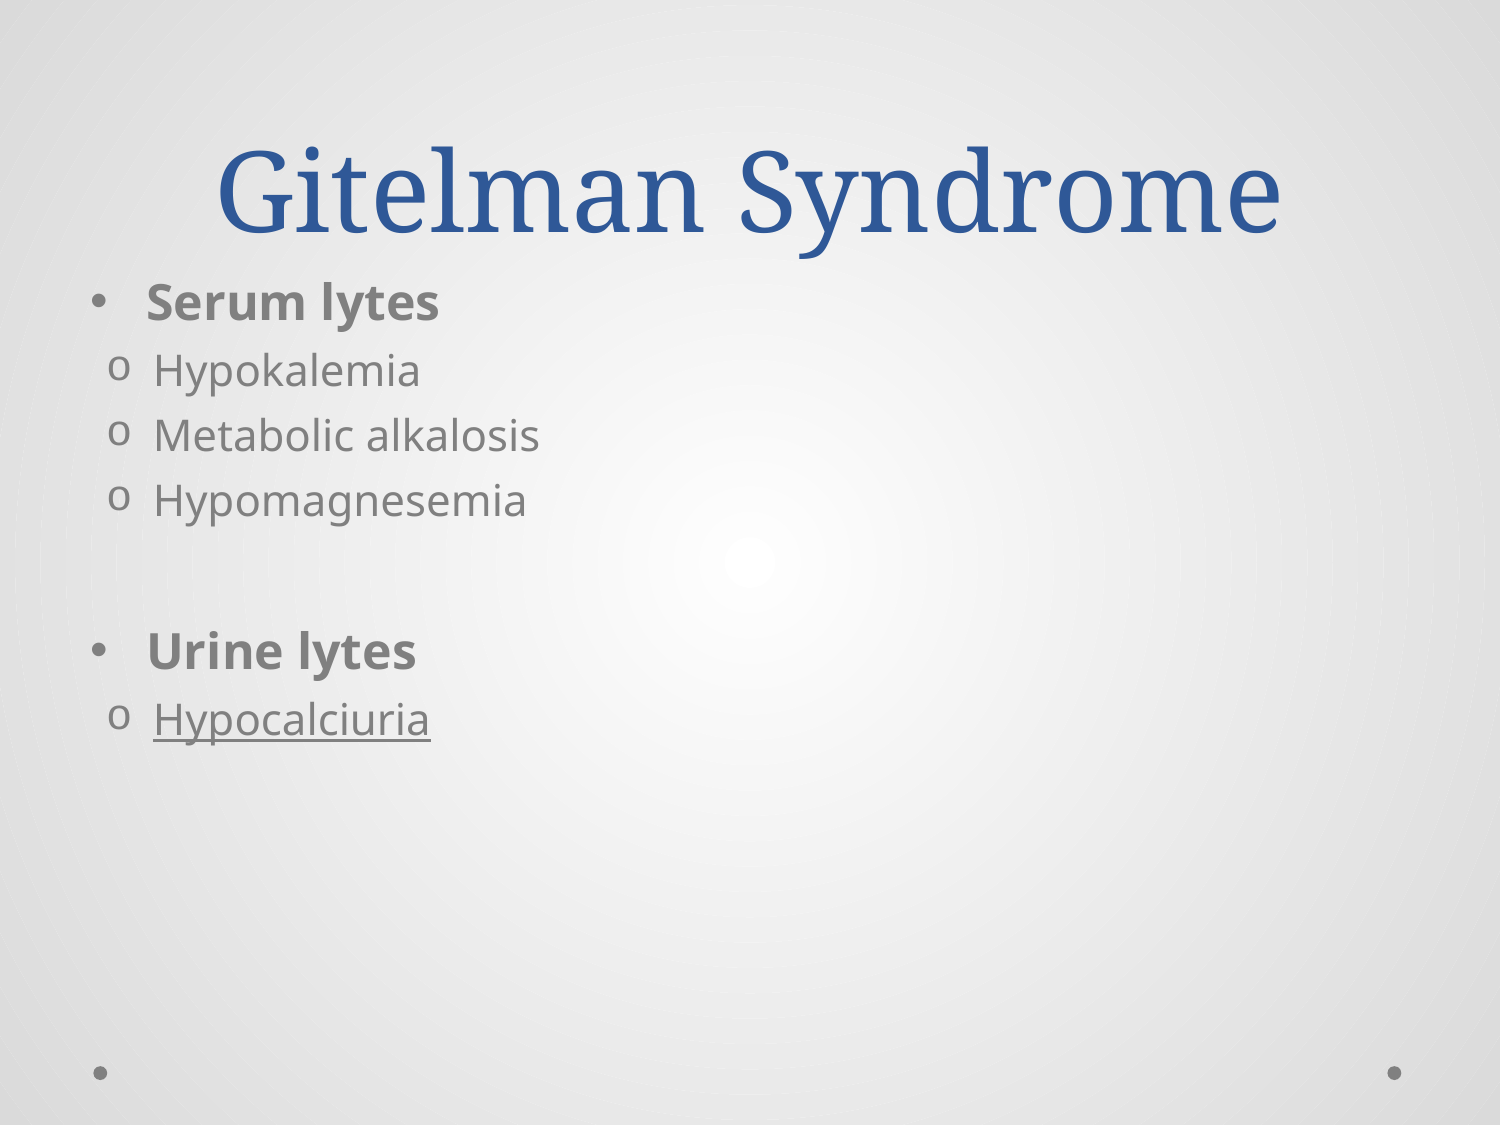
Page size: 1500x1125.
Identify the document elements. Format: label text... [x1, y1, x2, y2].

list Serum lytes Hypokalemia Metabolic alkalosis Hypomagnesemia Urine lytes Hypocalciuria [75, 262, 1425, 1005]
title Gitelman Syndrome [75, 0, 1425, 262]
